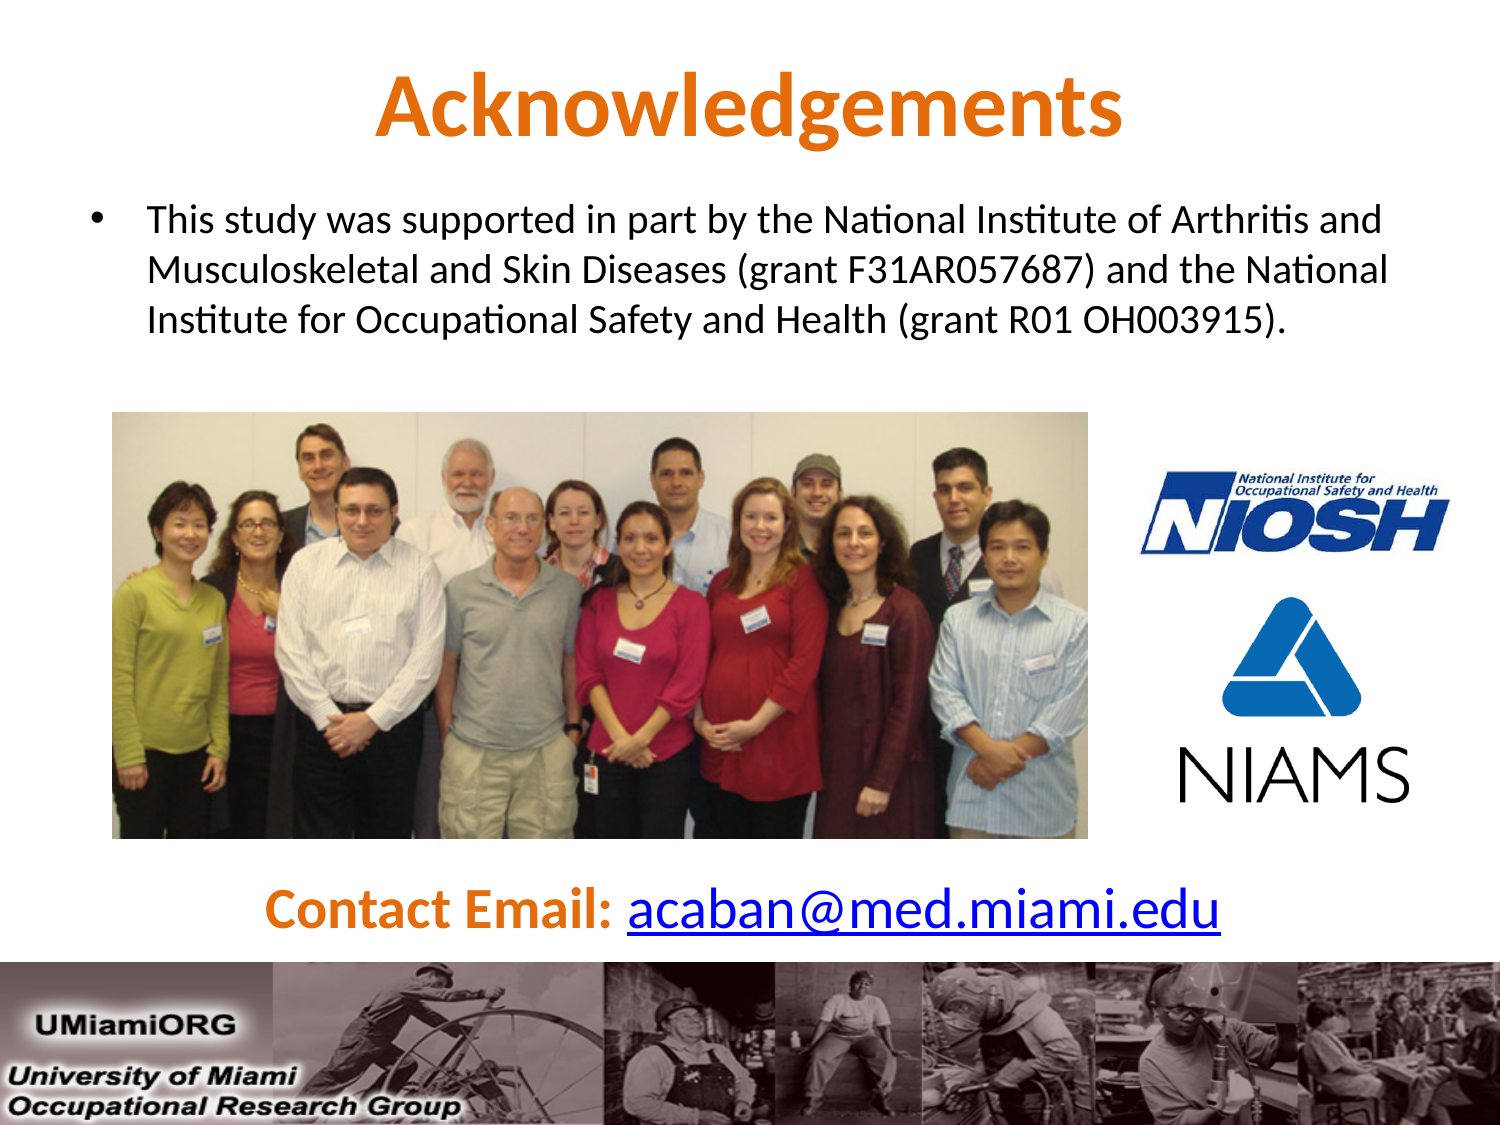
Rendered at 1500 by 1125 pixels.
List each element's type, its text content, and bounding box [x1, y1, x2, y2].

picture [1137, 468, 1451, 556]
text_box This study was supported in part by the National Institute of Arthritis and Musculoskeletal and Skin Diseases (grant F31AR057687) and the National Institute for Occupational Safety and Health (grant R01 OH003915). [75, 149, 1451, 580]
picture [1180, 596, 1409, 803]
picture [0, 962, 1500, 1125]
title Acknowledgements [75, 24, 1425, 149]
text_box Contact Email: acaban@med.miami.edu [0, 862, 1500, 948]
picture [112, 412, 1088, 840]
